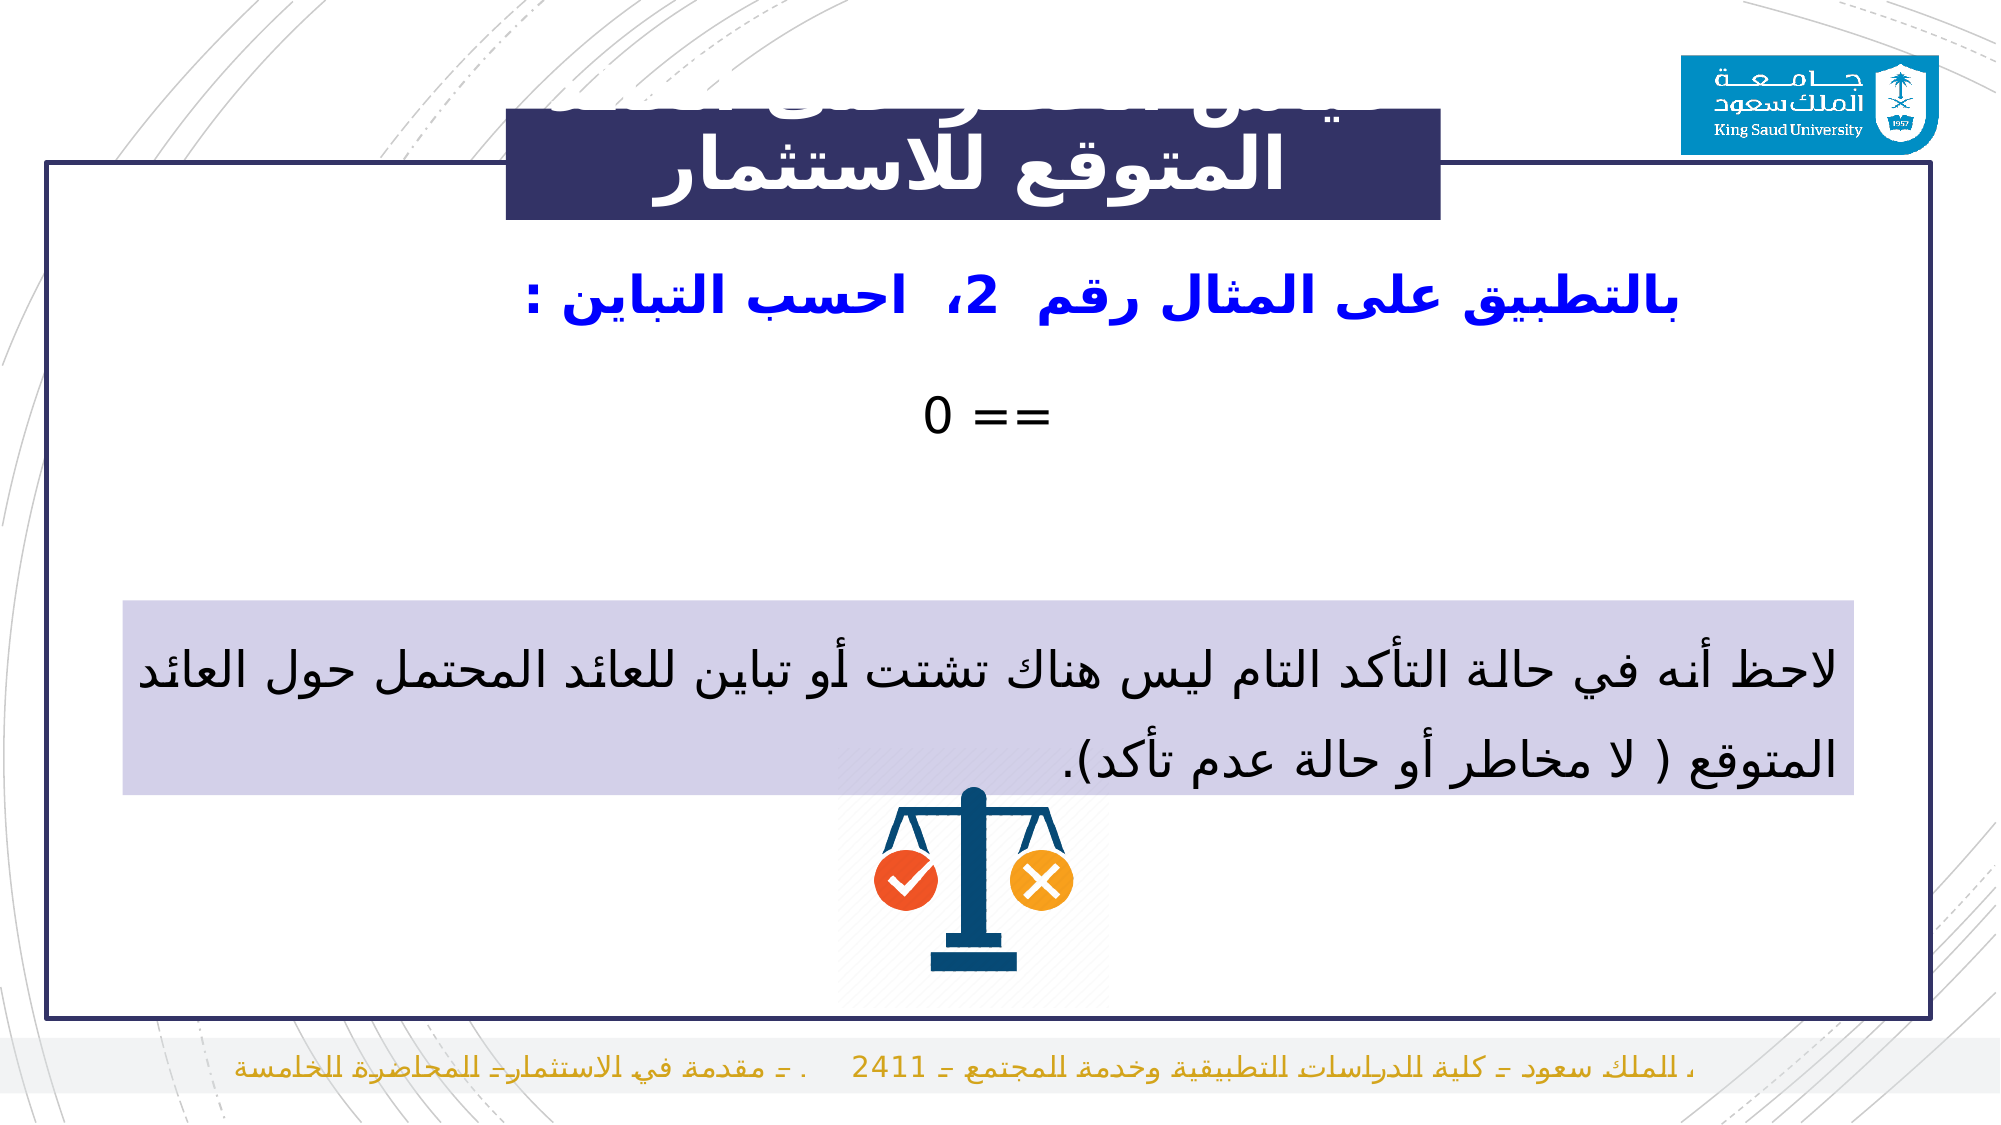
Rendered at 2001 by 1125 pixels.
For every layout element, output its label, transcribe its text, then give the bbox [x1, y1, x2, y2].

text_box قياس الخطر على العائد المتوقع للاستثمار [495, 72, 1448, 213]
text_box [505, 213, 1442, 221]
picture [1669, 44, 1950, 163]
text_box لاحظ أنه في حالة التأكد التام ليس هناك تشتت أو تباين للعائد المحتمل حول العائد المتوقع ( لا مخاطر أو حالة عدم تأكد). [122, 600, 1854, 796]
text_box جامعة الملك سعود – كلية الدراسات التطبيقية وخدمة المجتمع – 2411مال – مقدمة في الاستثمار– المحاضرة الخامسة [0, 1037, 2000, 1095]
picture [838, 748, 1109, 1008]
text_box [45, 161, 1932, 1020]
